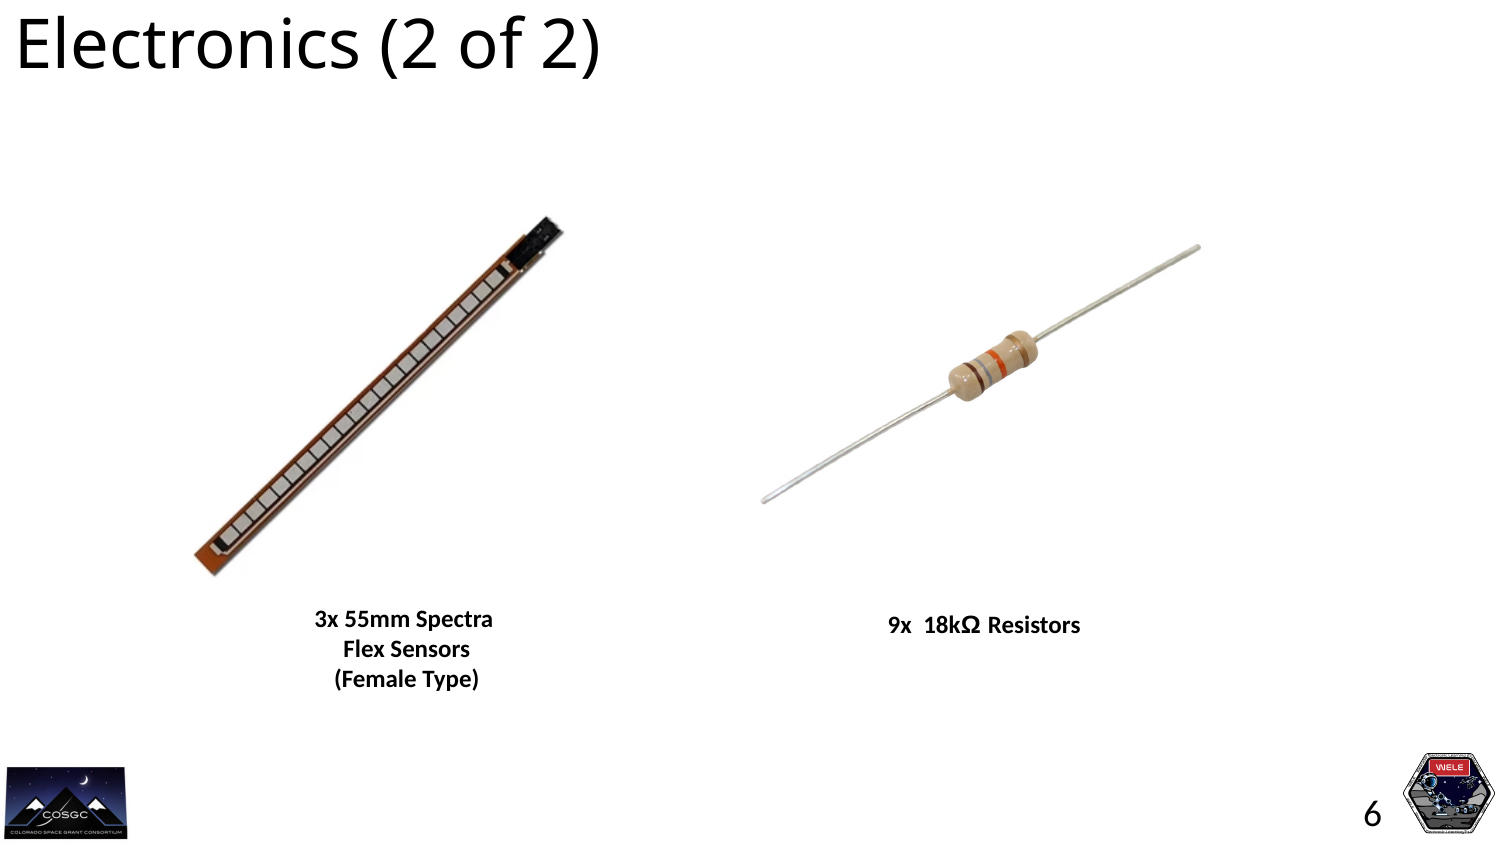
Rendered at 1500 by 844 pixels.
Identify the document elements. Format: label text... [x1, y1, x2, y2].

text_box 3x 55mm Spectra Flex Sensors (Female Type) [276, 596, 538, 700]
title Electronics (2 of 2) [0, 2, 1500, 84]
picture [1403, 753, 1495, 834]
slide_number 6 [1059, 782, 1397, 827]
picture [2, 763, 130, 844]
picture [141, 161, 671, 596]
text_box 9x 18kΩ Resistors [833, 602, 1135, 647]
picture [750, 134, 1218, 602]
